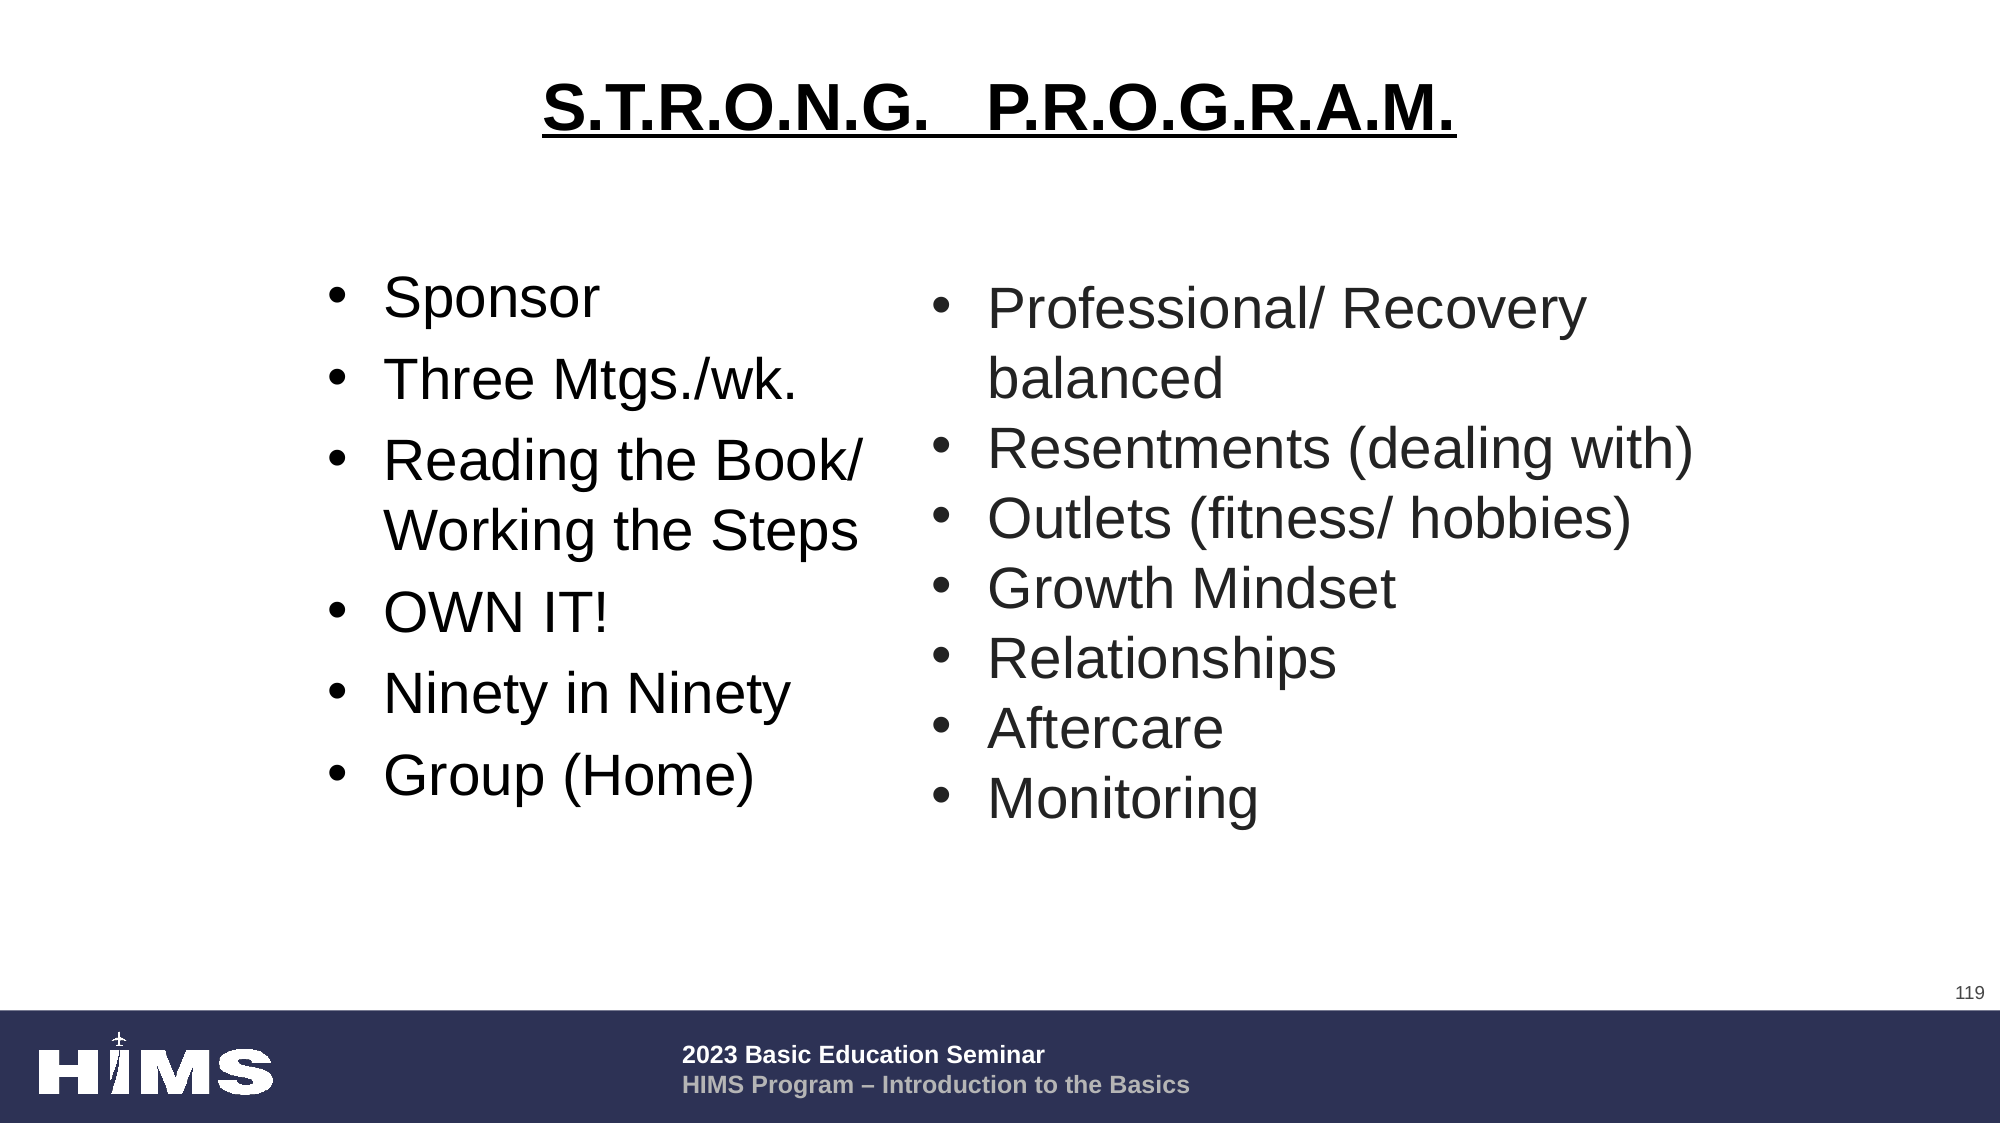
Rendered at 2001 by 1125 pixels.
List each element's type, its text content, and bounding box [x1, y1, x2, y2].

picture [27, 1005, 284, 1121]
slide_number 119 [1533, 973, 2000, 1012]
title S.T.R.O.N.G. P.R.O.G.R.A.M. [324, 45, 1675, 163]
text_box Professional/ Recovery balanced Resentments (dealing with) Outlets (fitness/ hobbies) Growth Mindset Relationships Aftercare Monitoring [916, 262, 1750, 837]
list Sponsor Three Mtgs./wk. Reading the Book/ Working the Steps OWN IT! Ninety in Ninety Group (Home) [312, 252, 917, 875]
